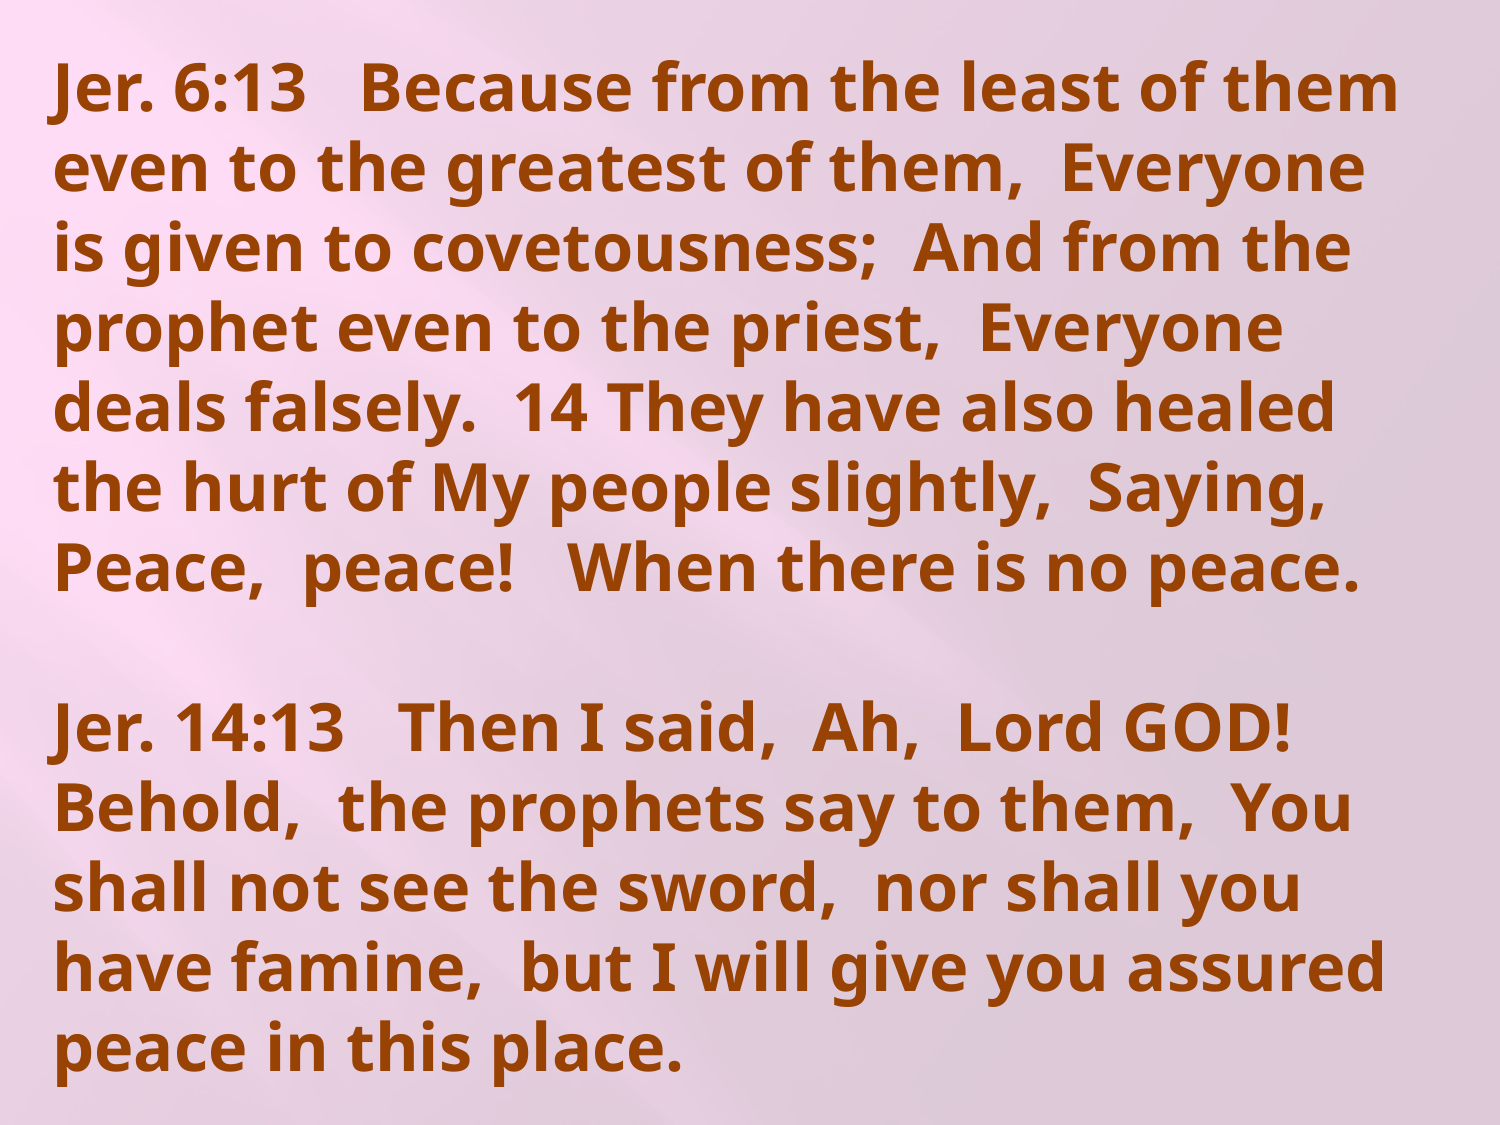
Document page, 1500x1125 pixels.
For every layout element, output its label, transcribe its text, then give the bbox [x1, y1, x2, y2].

text_box Jer. 6:13 Because from the least of them even to the greatest of them, Everyone is given to covetousness; And from the prophet even to the priest, Everyone deals falsely. 14 They have also healed the hurt of My people slightly, Saying, Peace, peace! When there is no peace. Jer. 14:13 Then I said, Ah, Lord GOD! Behold, the prophets say to them, You shall not see the sword, nor shall you have famine, but I will give you assured peace in this place. [37, 37, 1438, 1092]
